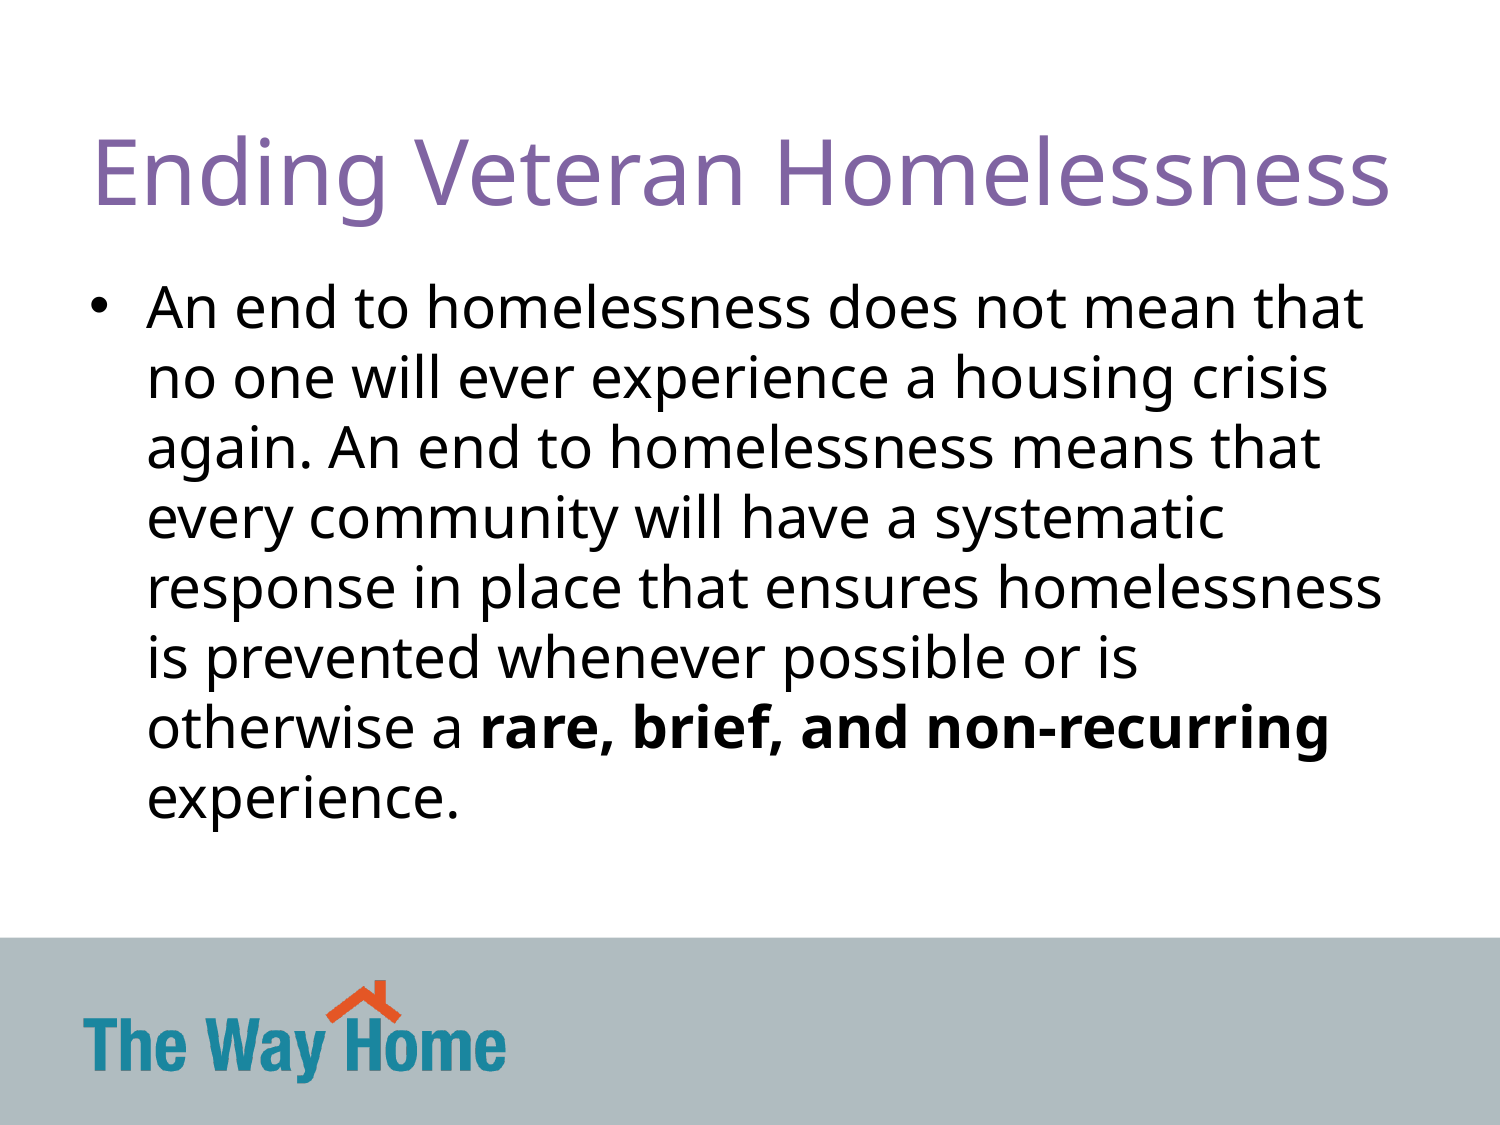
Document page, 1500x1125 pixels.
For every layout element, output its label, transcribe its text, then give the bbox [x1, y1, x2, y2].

picture [75, 975, 513, 1094]
list An end to homelessness does not mean that no one will ever experience a housing crisis again. An end to homelessness means that every community will have a systematic response in place that ensures homelessness is prevented whenever possible or is otherwise a rare, brief, and non-recurring experience. [75, 262, 1425, 963]
title Ending Veteran Homelessness [75, 75, 1425, 262]
